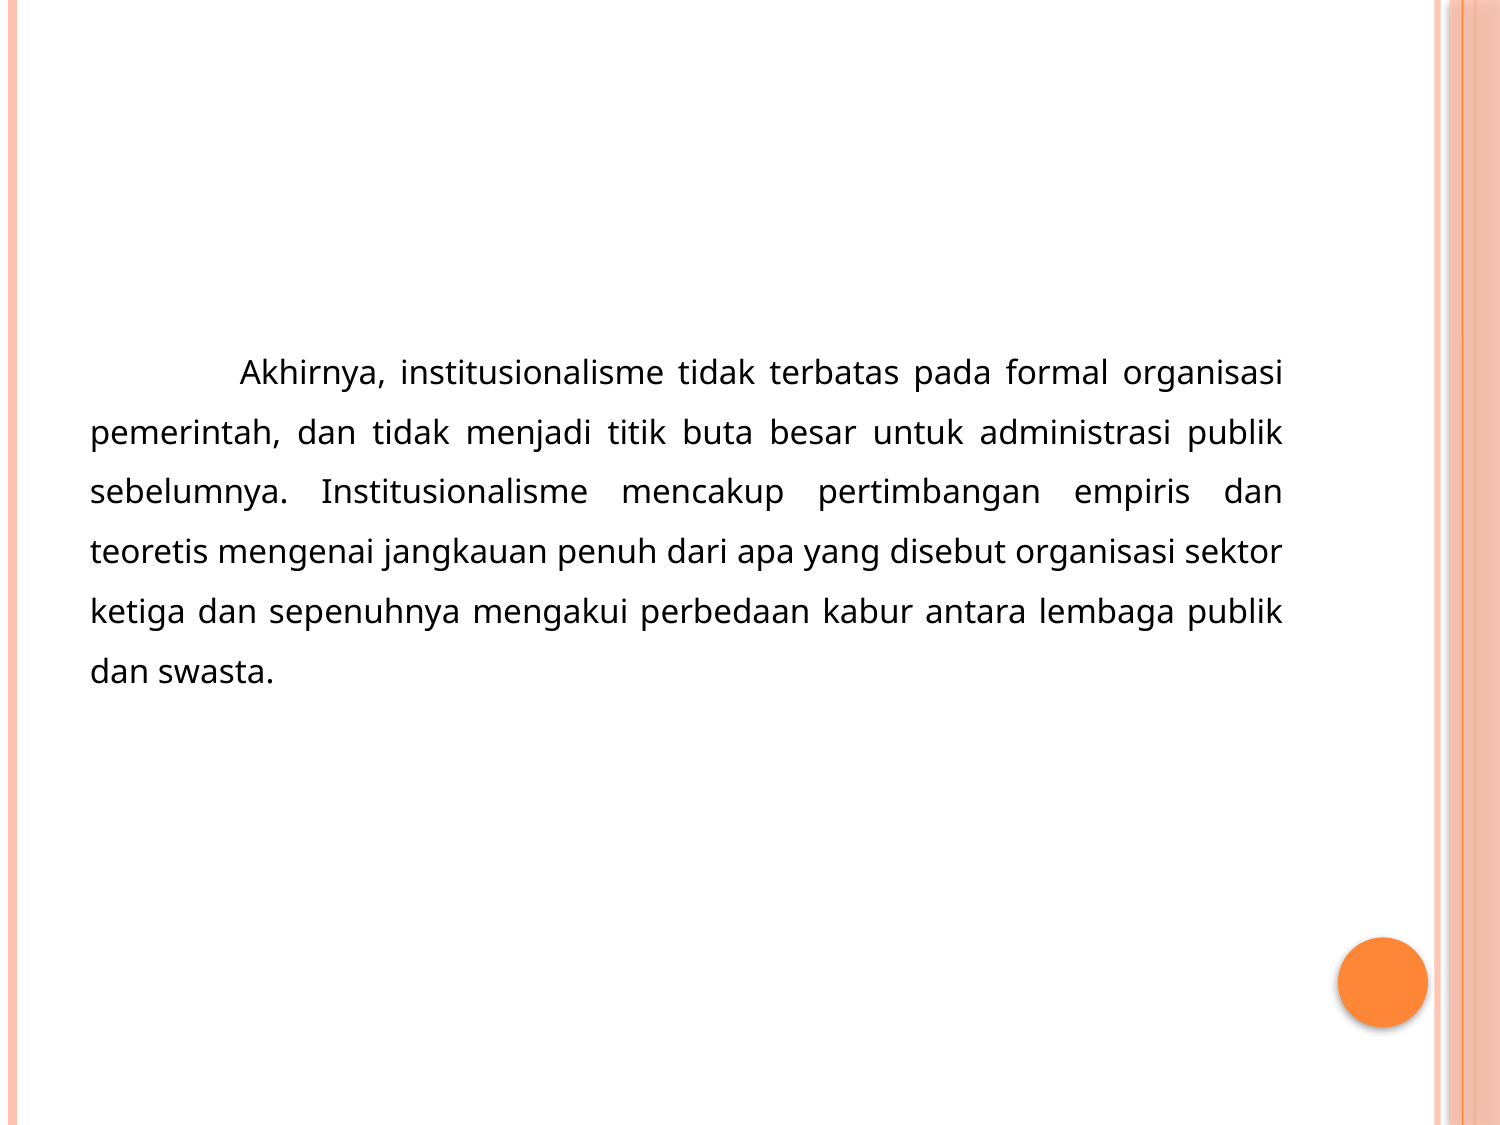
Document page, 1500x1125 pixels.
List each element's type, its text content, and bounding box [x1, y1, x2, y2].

list Akhirnya, institusionalisme tidak terbatas pada formal organisasi pemerintah, dan tidak menjadi titik buta besar untuk administrasi publik sebelumnya. Institusionalisme mencakup pertimbangan empiris dan teoretis mengenai jangkauan penuh dari apa yang disebut organisasi sektor ketiga dan sepenuhnya mengakui perbedaan kabur antara lembaga publik dan swasta. [75, 54, 1300, 1062]
